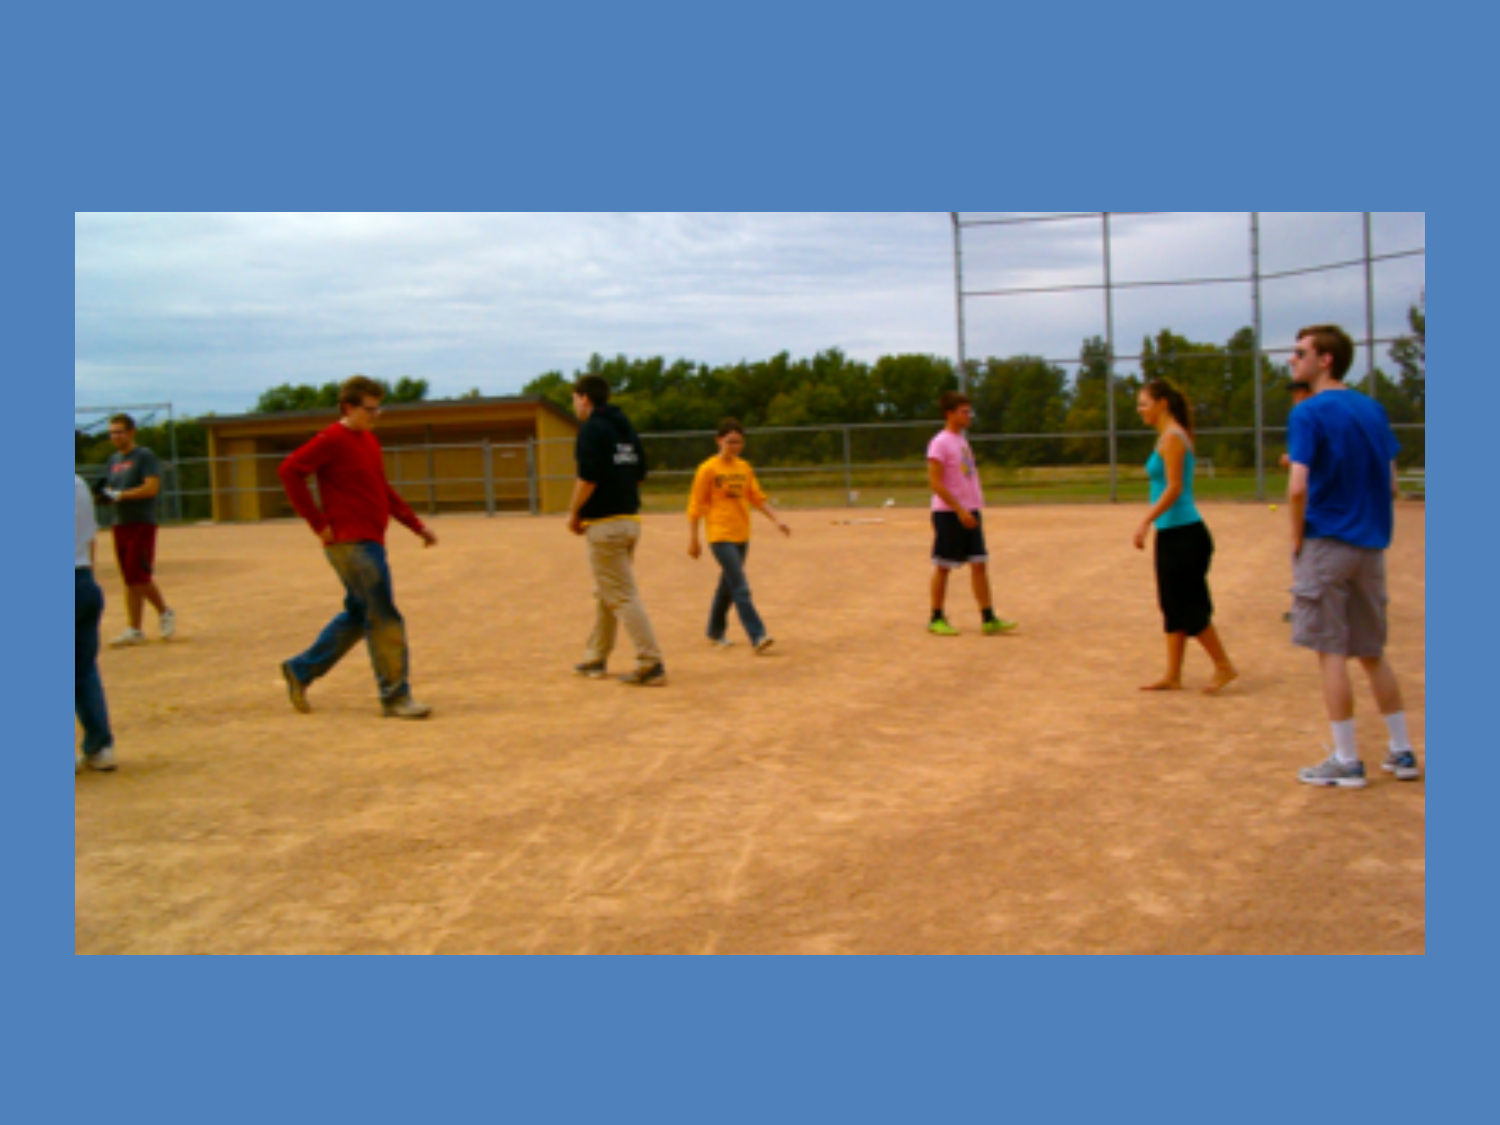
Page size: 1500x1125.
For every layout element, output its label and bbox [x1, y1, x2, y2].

list [74, 212, 1426, 956]
